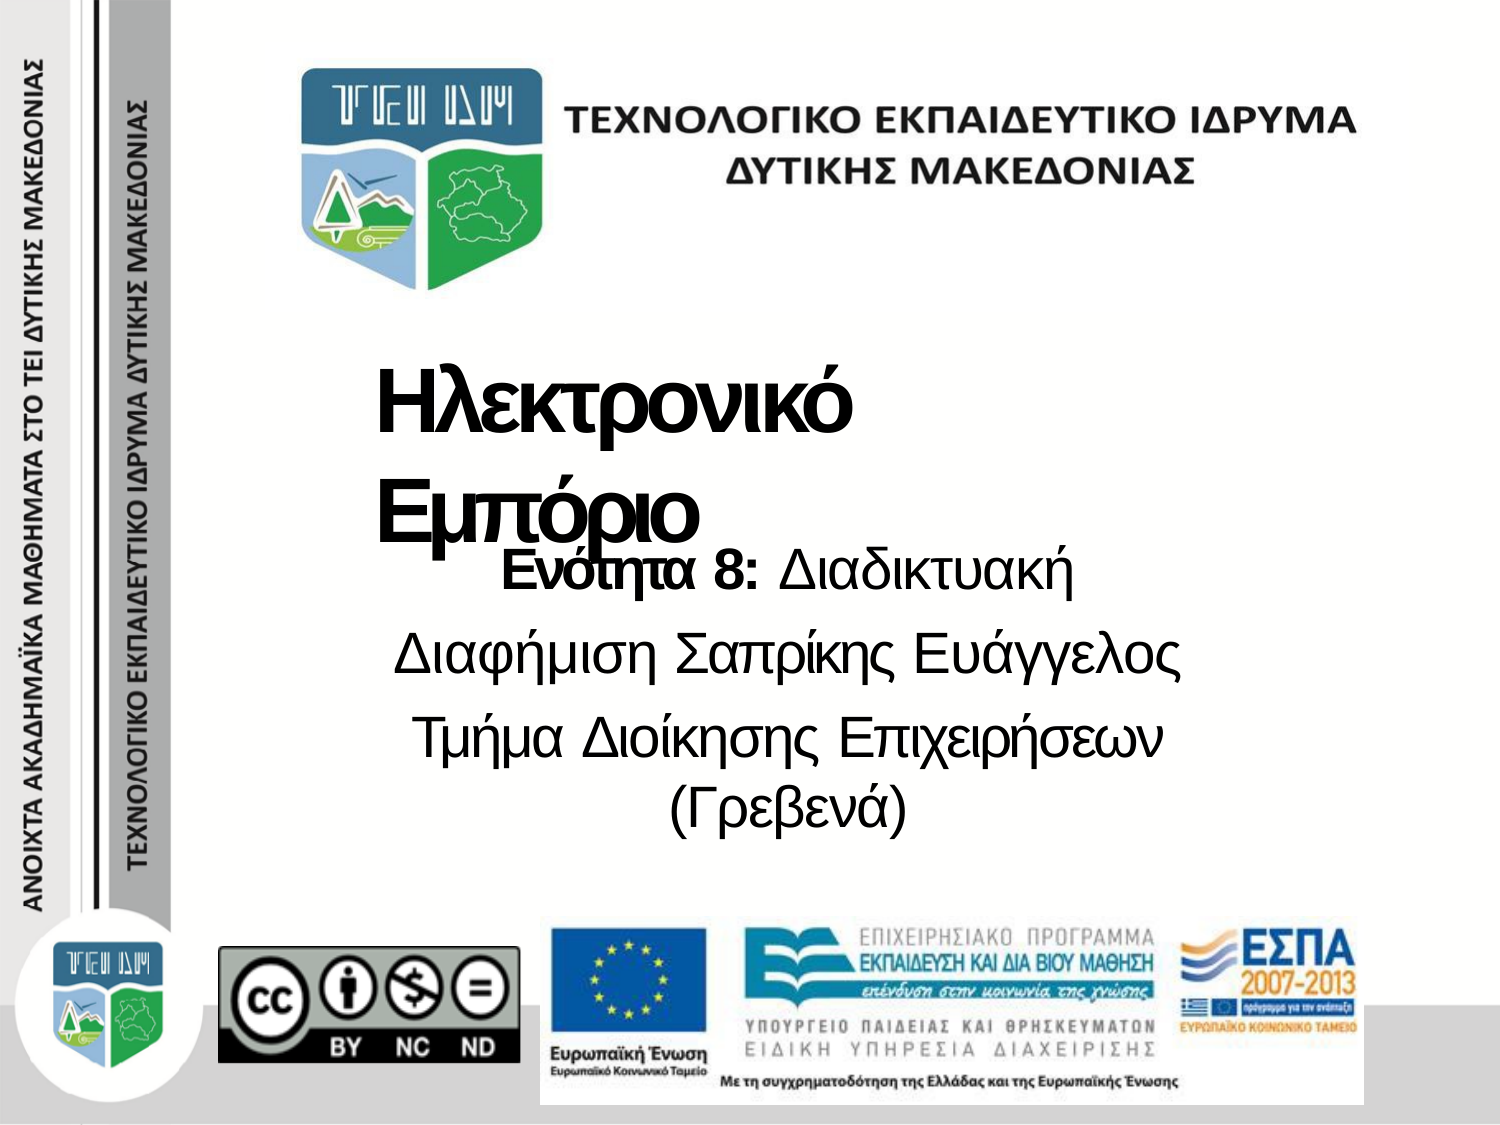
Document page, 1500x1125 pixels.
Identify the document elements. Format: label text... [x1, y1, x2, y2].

title Ηλεκτρονικό Εμπόριο [372, 338, 1203, 515]
text_box Ενότητα 8: Διαδικτυακή Διαφήμιση Σαπρίκης Ευάγγελος Τμήμα Διοίκησης Επιχειρήσεων (Γρεβενά) [287, 515, 1288, 840]
picture [0, 0, 1500, 1125]
